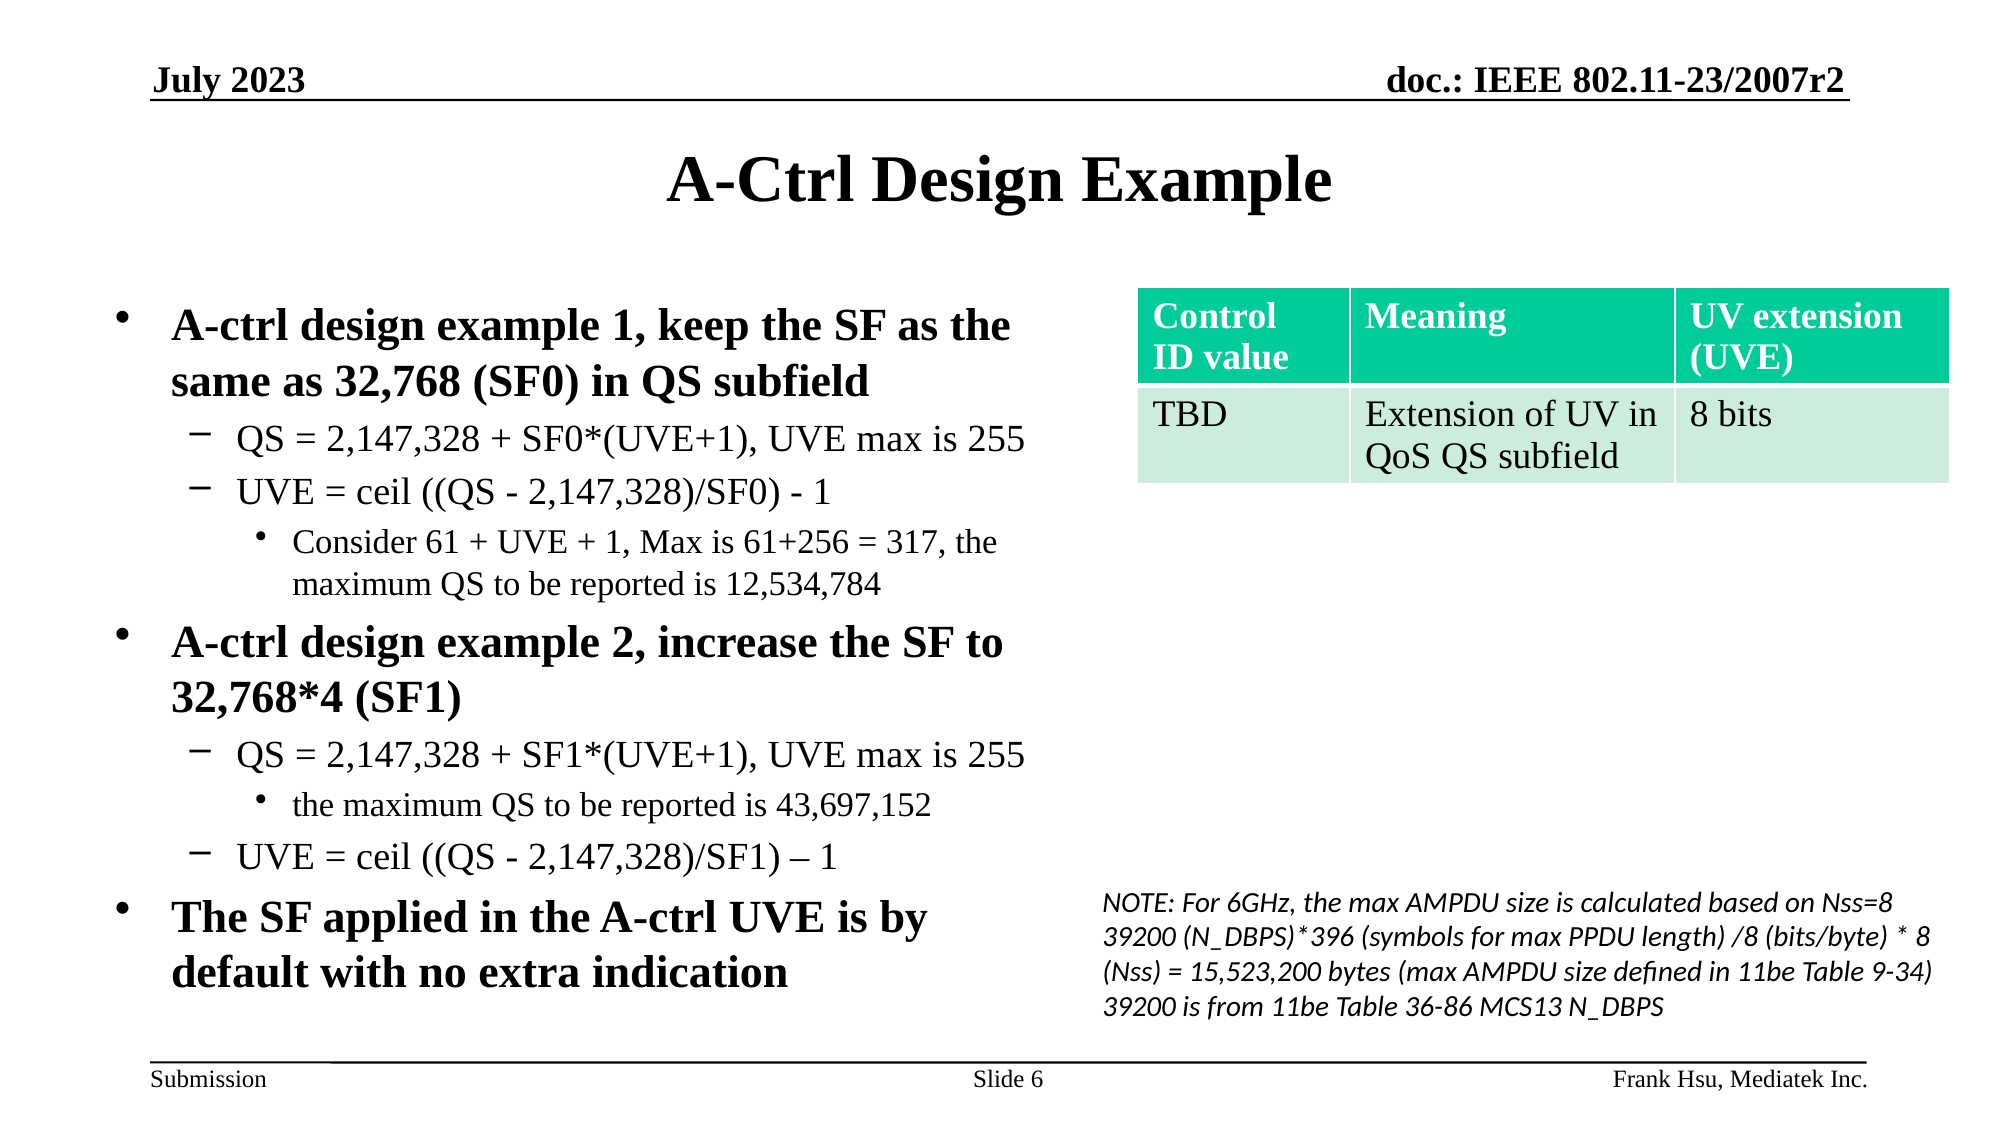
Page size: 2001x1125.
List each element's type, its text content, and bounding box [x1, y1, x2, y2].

table_cell TBD [1138, 388, 1349, 483]
slide_number Slide 6 [964, 1061, 1053, 1093]
list A-ctrl design example 1, keep the SF as the same as 32,768 (SF0) in QS subfield QS = 2,147,328 + SF0*(UVE+1), UVE max is 255 UVE = ceil ((QS - 2,147,328)/SF0) - 1 Consider 61 + UVE + 1, Max is 61+256 = 317, the maximum QS to be reported is 12,534,784 A-ctrl design example 2, increase the SF to 32,768*4 (SF1) QS = 2,147,328 + SF1*(UVE+1), UVE max is 255 the maximum QS to be reported is 43,697,152 UVE = ceil ((QS - 2,147,328)/SF1) – 1 The SF applied in the A-ctrl UVE is by default with no extra indication [99, 287, 1088, 1013]
table_header Control ID value [1138, 288, 1349, 383]
text_box NOTE: For 6GHz, the max AMPDU size is calculated based on Nss=8 39200 (N_DBPS)*396 (symbols for max PPDU length) /8 (bits/byte) * 8 (Nss) = 15,523,200 bytes (max AMPDU size defined in 11be Table 9-34) 39200 is from 11be Table 36-86 MCS13 N_DBPS [1087, 875, 1975, 1060]
footer Frank Hsu, Mediatek Inc. [1603, 1061, 1869, 1093]
table_header Meaning [1351, 288, 1674, 383]
table_cell Extension of UV in QoS QS subfield [1351, 388, 1674, 483]
title A-Ctrl Design Example [149, 112, 1851, 238]
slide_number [152, 54, 308, 101]
table_cell 8 bits [1676, 388, 1949, 483]
table_header UV extension (UVE) [1676, 288, 1949, 383]
